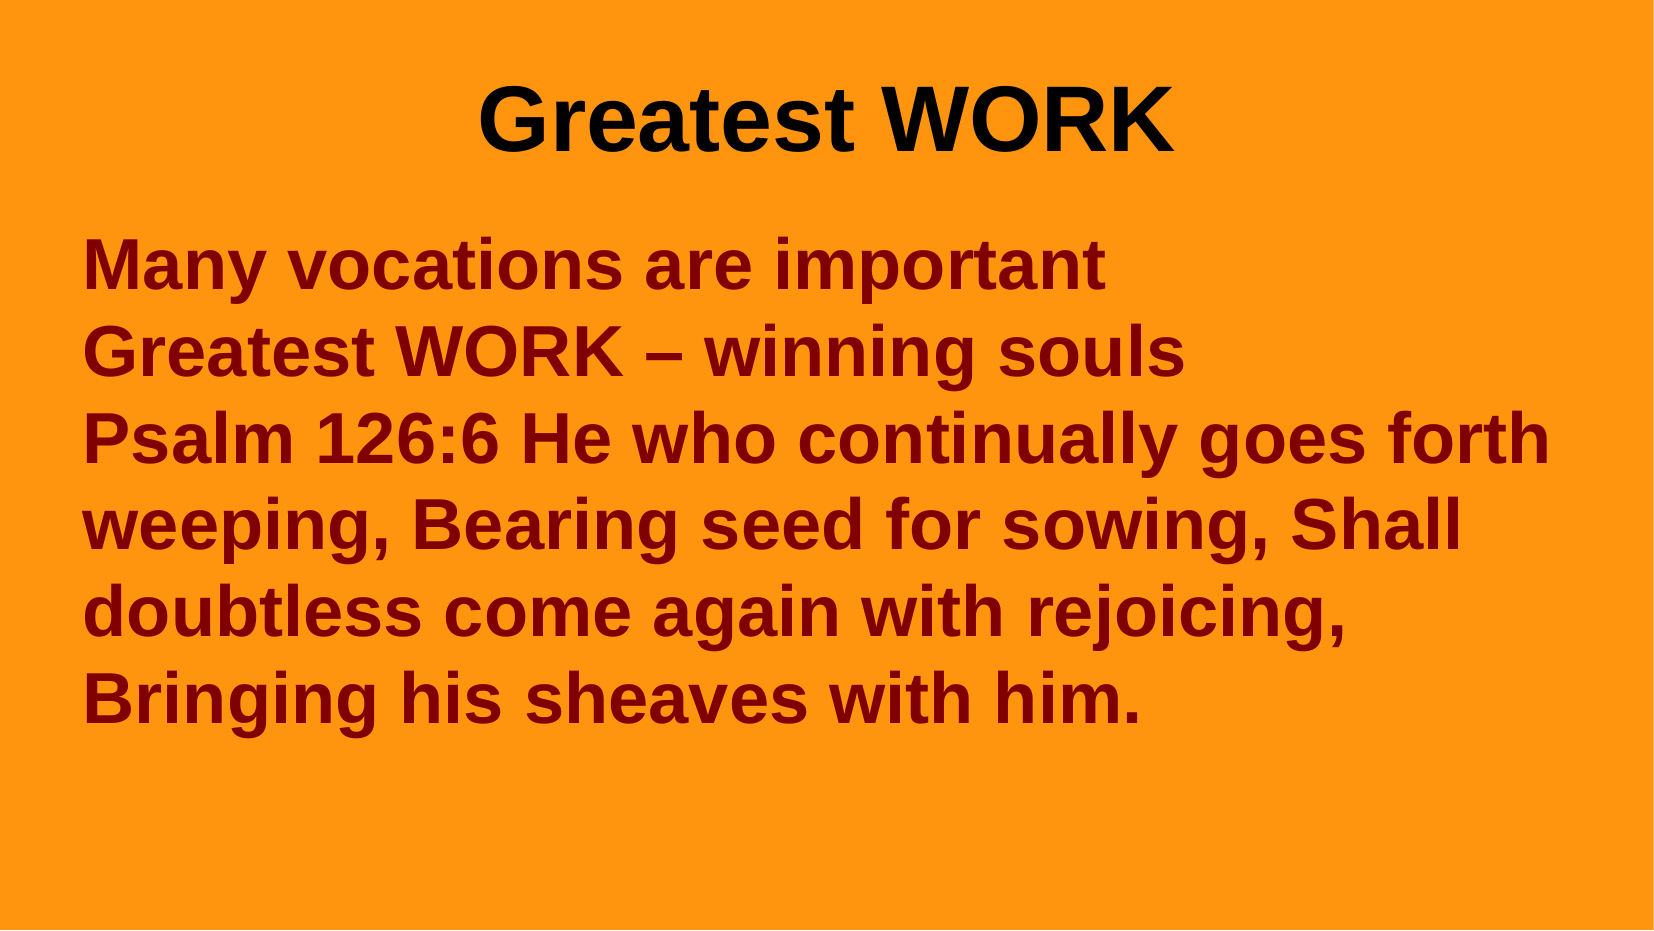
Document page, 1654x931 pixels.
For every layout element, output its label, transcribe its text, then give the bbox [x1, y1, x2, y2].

text_box Greatest WORK [82, 36, 1571, 193]
text_box Many vocations are important Greatest WORK – winning souls Psalm 126:6 He who continually goes forth weeping, Bearing seed for sowing, Shall doubtless come again with rejoicing, Bringing his sheaves with him. [82, 217, 1571, 757]
